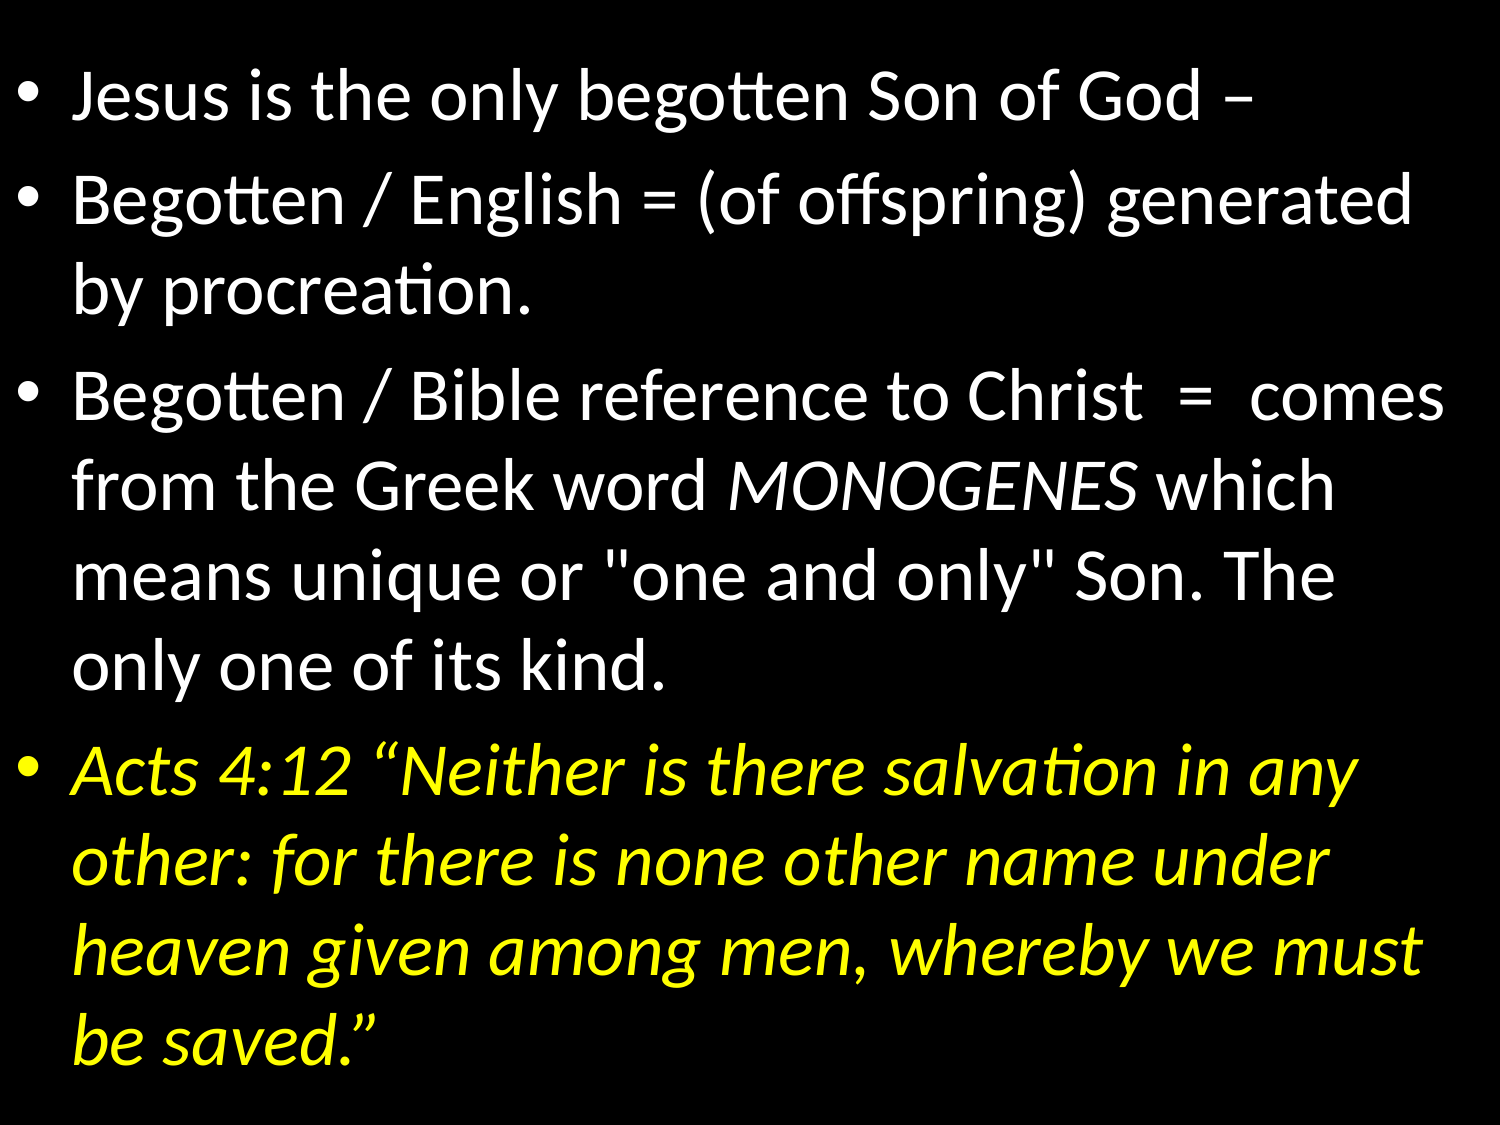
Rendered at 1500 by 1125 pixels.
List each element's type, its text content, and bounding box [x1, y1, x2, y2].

list Jesus is the only begotten Son of God – Begotten / English = (of offspring) generated by procreation. Begotten / Bible reference to Christ = comes from the Greek word MONOGENES which means unique or "one and only" Son. The only one of its kind. Acts 4:12 “Neither is there salvation in any other: for there is none other name under heaven given among men, whereby we must be saved.” [0, 37, 1500, 1125]
